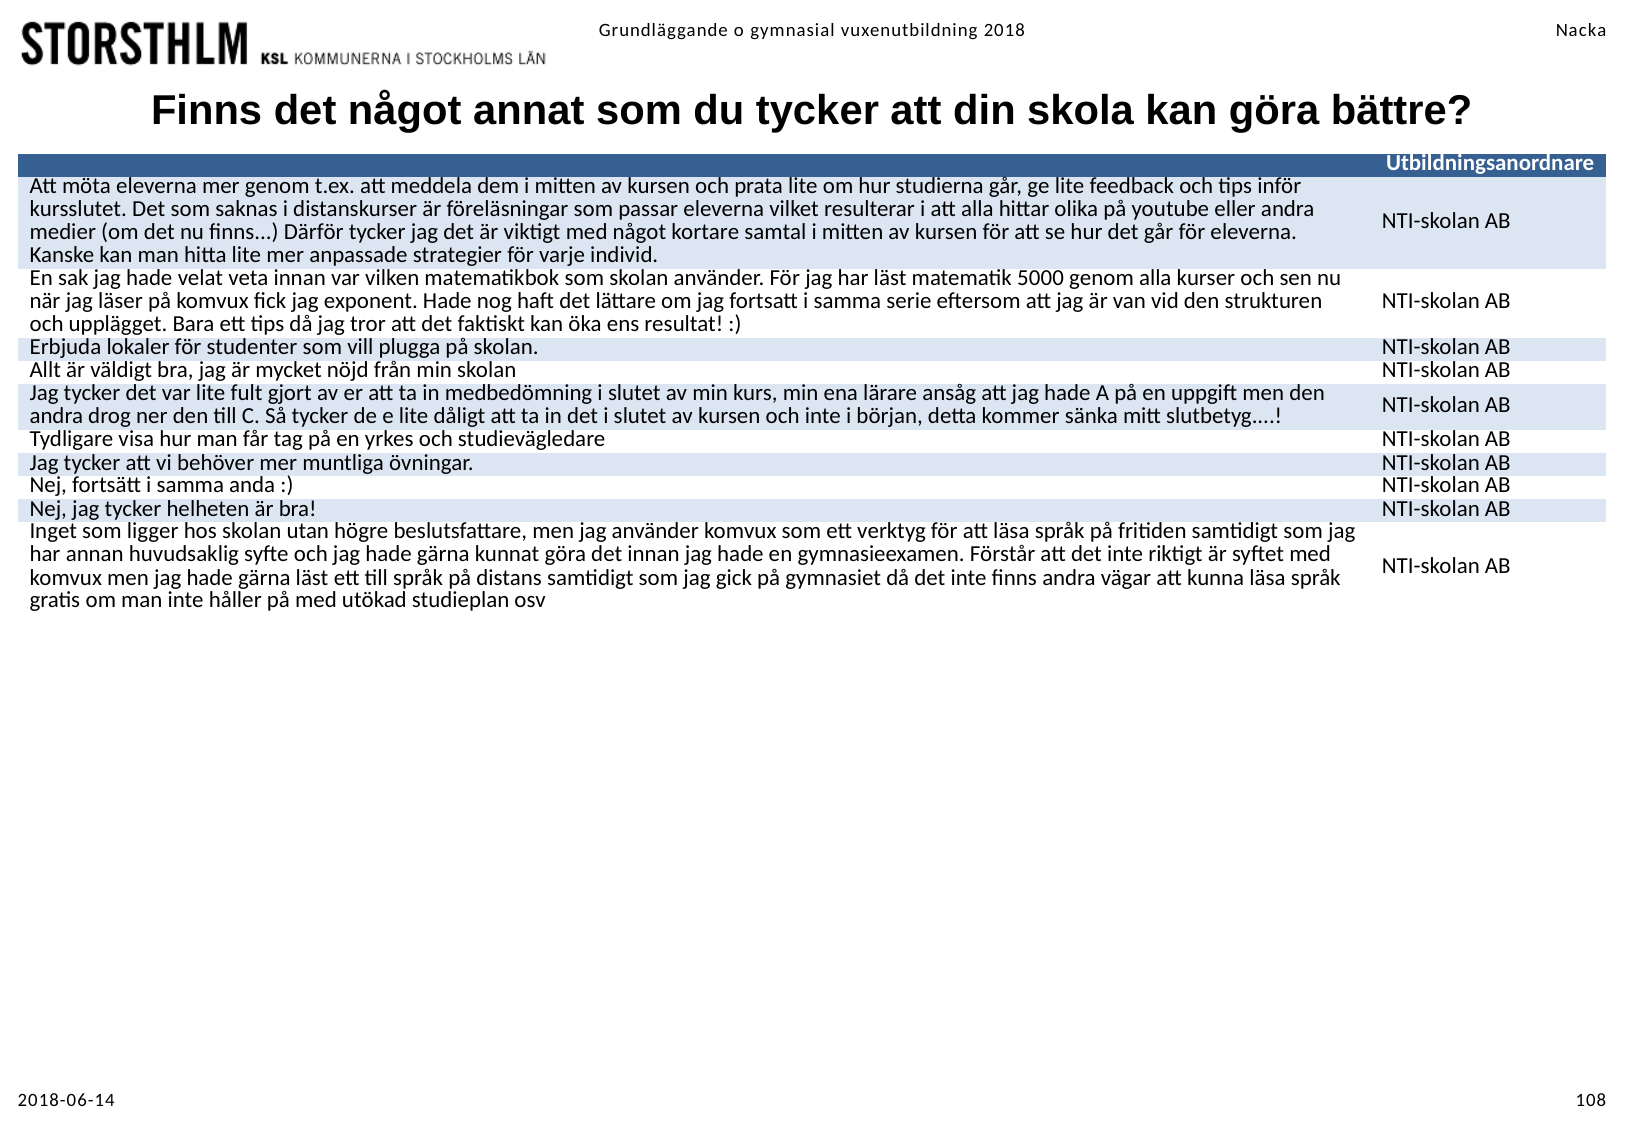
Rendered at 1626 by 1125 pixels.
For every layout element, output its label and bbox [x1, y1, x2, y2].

text_box [17, 17, 1607, 81]
text_box [17, 1044, 1607, 1111]
text_box [17, 82, 1607, 151]
text_box [17, 153, 1607, 869]
